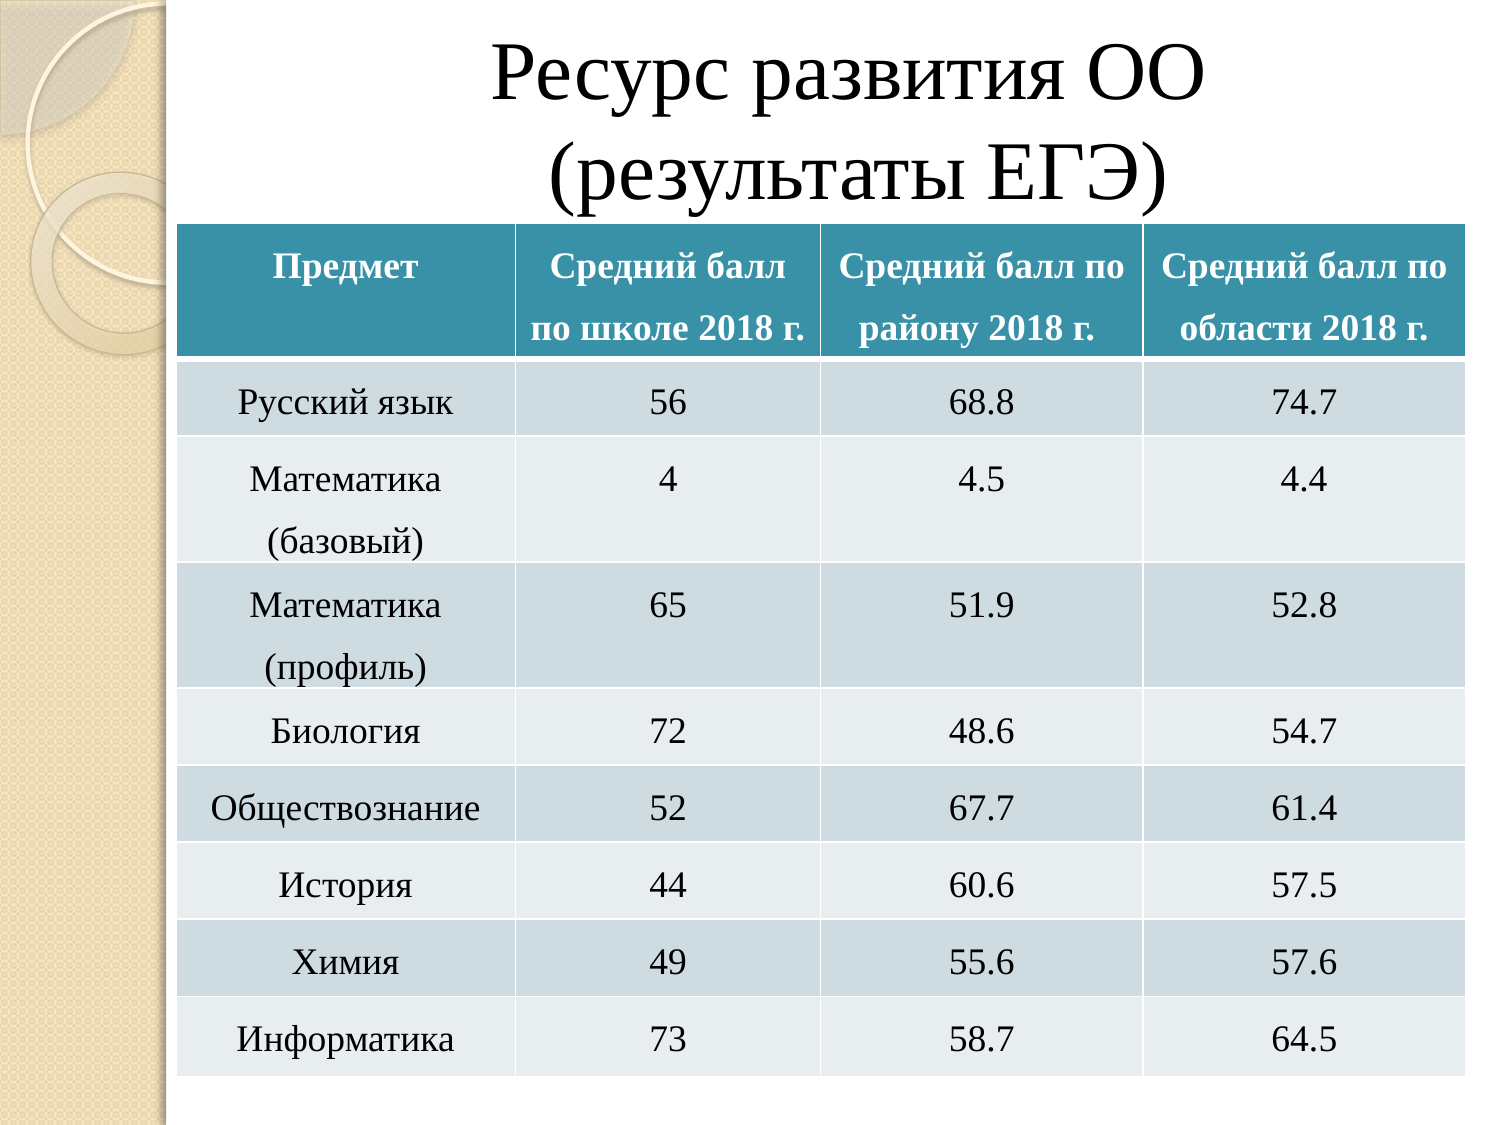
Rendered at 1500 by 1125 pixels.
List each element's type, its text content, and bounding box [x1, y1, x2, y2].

table_header Средний балл по району 2018 г. [821, 224, 1142, 356]
table_cell Математика (профиль) [177, 563, 515, 687]
table_cell Биология [177, 689, 515, 764]
table_cell Химия [177, 920, 515, 996]
table_cell 4.5 [821, 437, 1142, 561]
table_cell 52.8 [1144, 563, 1465, 687]
table_cell 64.5 [1144, 997, 1465, 1076]
table_cell 55.6 [821, 920, 1142, 996]
table_cell 61.4 [1144, 766, 1465, 841]
table_cell 44 [516, 843, 820, 918]
table_cell 49 [516, 920, 820, 996]
table_cell Информатика [177, 997, 515, 1076]
table_cell 67.7 [821, 766, 1142, 841]
table_cell 56 [516, 362, 820, 435]
table_header Предмет [177, 224, 515, 356]
table_cell 74.7 [1144, 362, 1465, 435]
table_cell 68.8 [821, 362, 1142, 435]
table_cell 52 [516, 766, 820, 841]
table_cell 4.4 [1144, 437, 1465, 561]
table_cell Математика (базовый) [177, 437, 515, 561]
table_header Средний балл по области 2018 г. [1144, 224, 1465, 356]
table_cell 4 [516, 437, 820, 561]
table_cell 58.7 [821, 997, 1142, 1076]
table_cell 51.9 [821, 563, 1142, 687]
table_cell 48.6 [821, 689, 1142, 764]
table_cell Русский язык [177, 362, 515, 435]
table_header Средний балл по школе 2018 г. [516, 224, 820, 356]
table_cell 57.5 [1144, 843, 1465, 918]
table_cell Обществознание [177, 766, 515, 841]
table_cell 60.6 [821, 843, 1142, 918]
table_cell 57.6 [1144, 920, 1465, 996]
title Ресурс развития ОО (результаты ЕГЭ) [242, 0, 1477, 232]
table_cell 73 [516, 997, 820, 1076]
table_cell История [177, 843, 515, 918]
table_cell 54.7 [1144, 689, 1465, 764]
table_cell 72 [516, 689, 820, 764]
table_cell 65 [516, 563, 820, 687]
